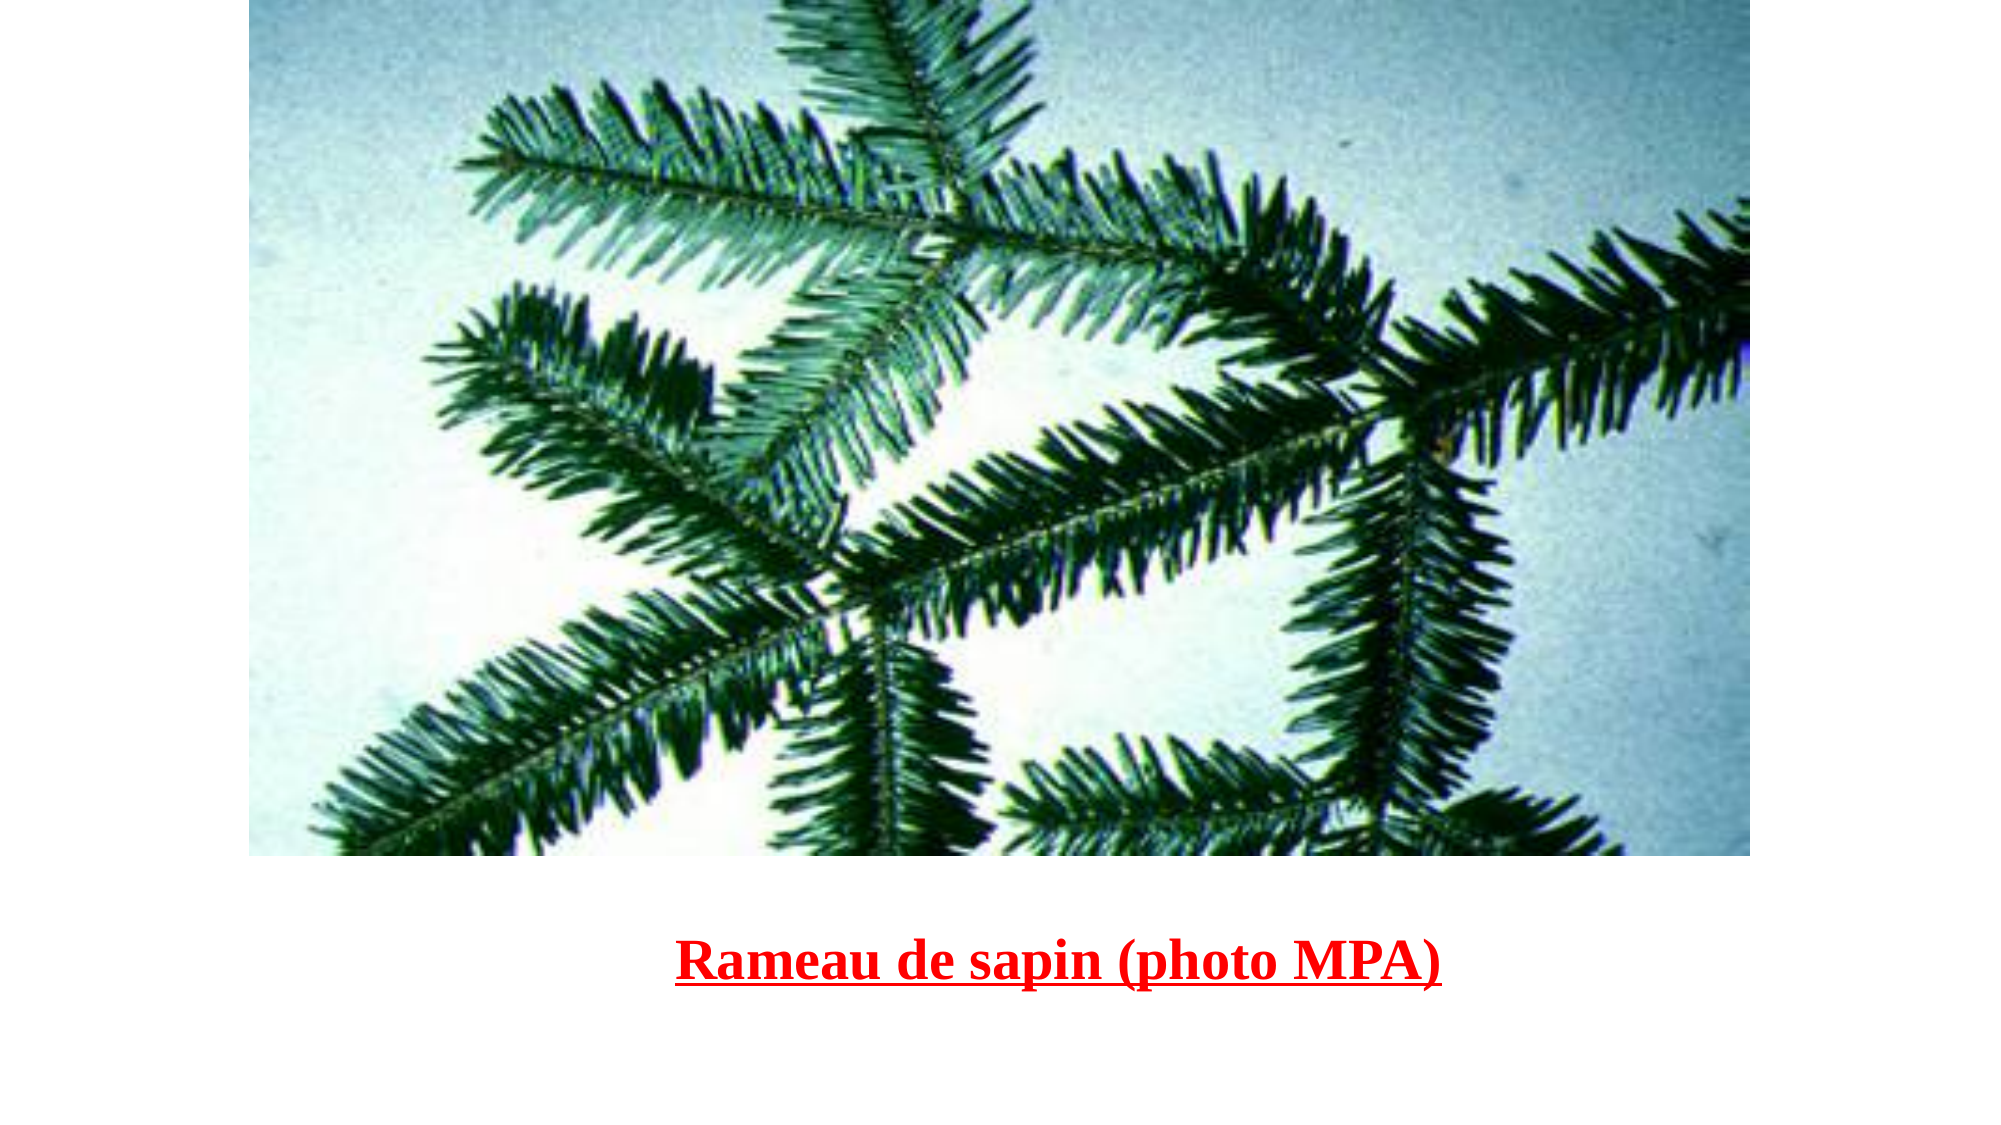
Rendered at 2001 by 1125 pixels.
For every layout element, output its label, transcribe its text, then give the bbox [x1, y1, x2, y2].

picture [249, 0, 1750, 856]
text_box Rameau de sapin (photo MPA) [496, 914, 1621, 999]
